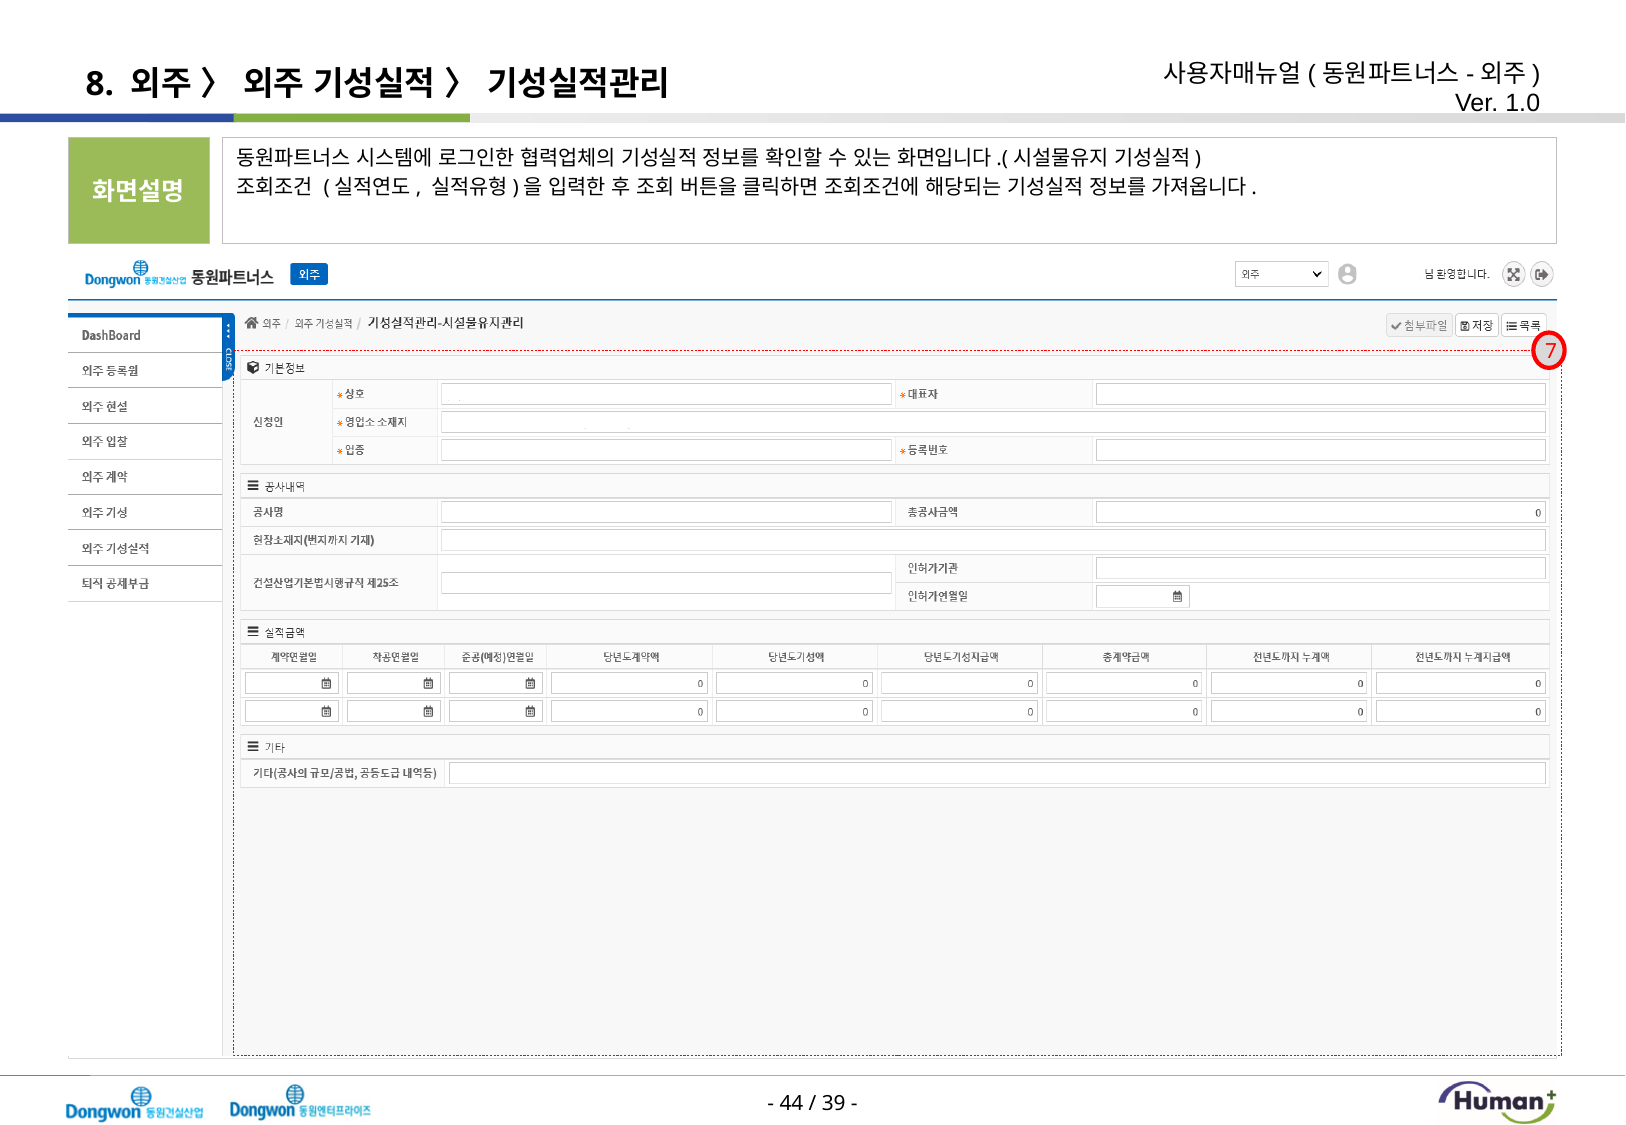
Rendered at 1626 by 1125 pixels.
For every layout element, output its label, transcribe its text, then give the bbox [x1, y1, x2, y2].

picture [1436, 1077, 1557, 1125]
picture [229, 1083, 372, 1122]
text_box 7 [1561, 335, 1567, 365]
picture [62, 1083, 205, 1124]
title 8. 외주 〉 외주 기성실적 〉 기성실적관리 [70, 51, 1085, 114]
picture [68, 254, 1557, 1056]
list 동원파트너스 시스템에 로그인한 협력업체의 기성실적 정보를 확인할 수 있는 화면입니다.(시설물유지 기성실적) 조회조건 (실적연도, 실적유형)을 입력한 후 조회 버튼을 클릭하면 조회조건에 해당되는 기성실적 정보를 가져옵니다. [221, 137, 1557, 244]
